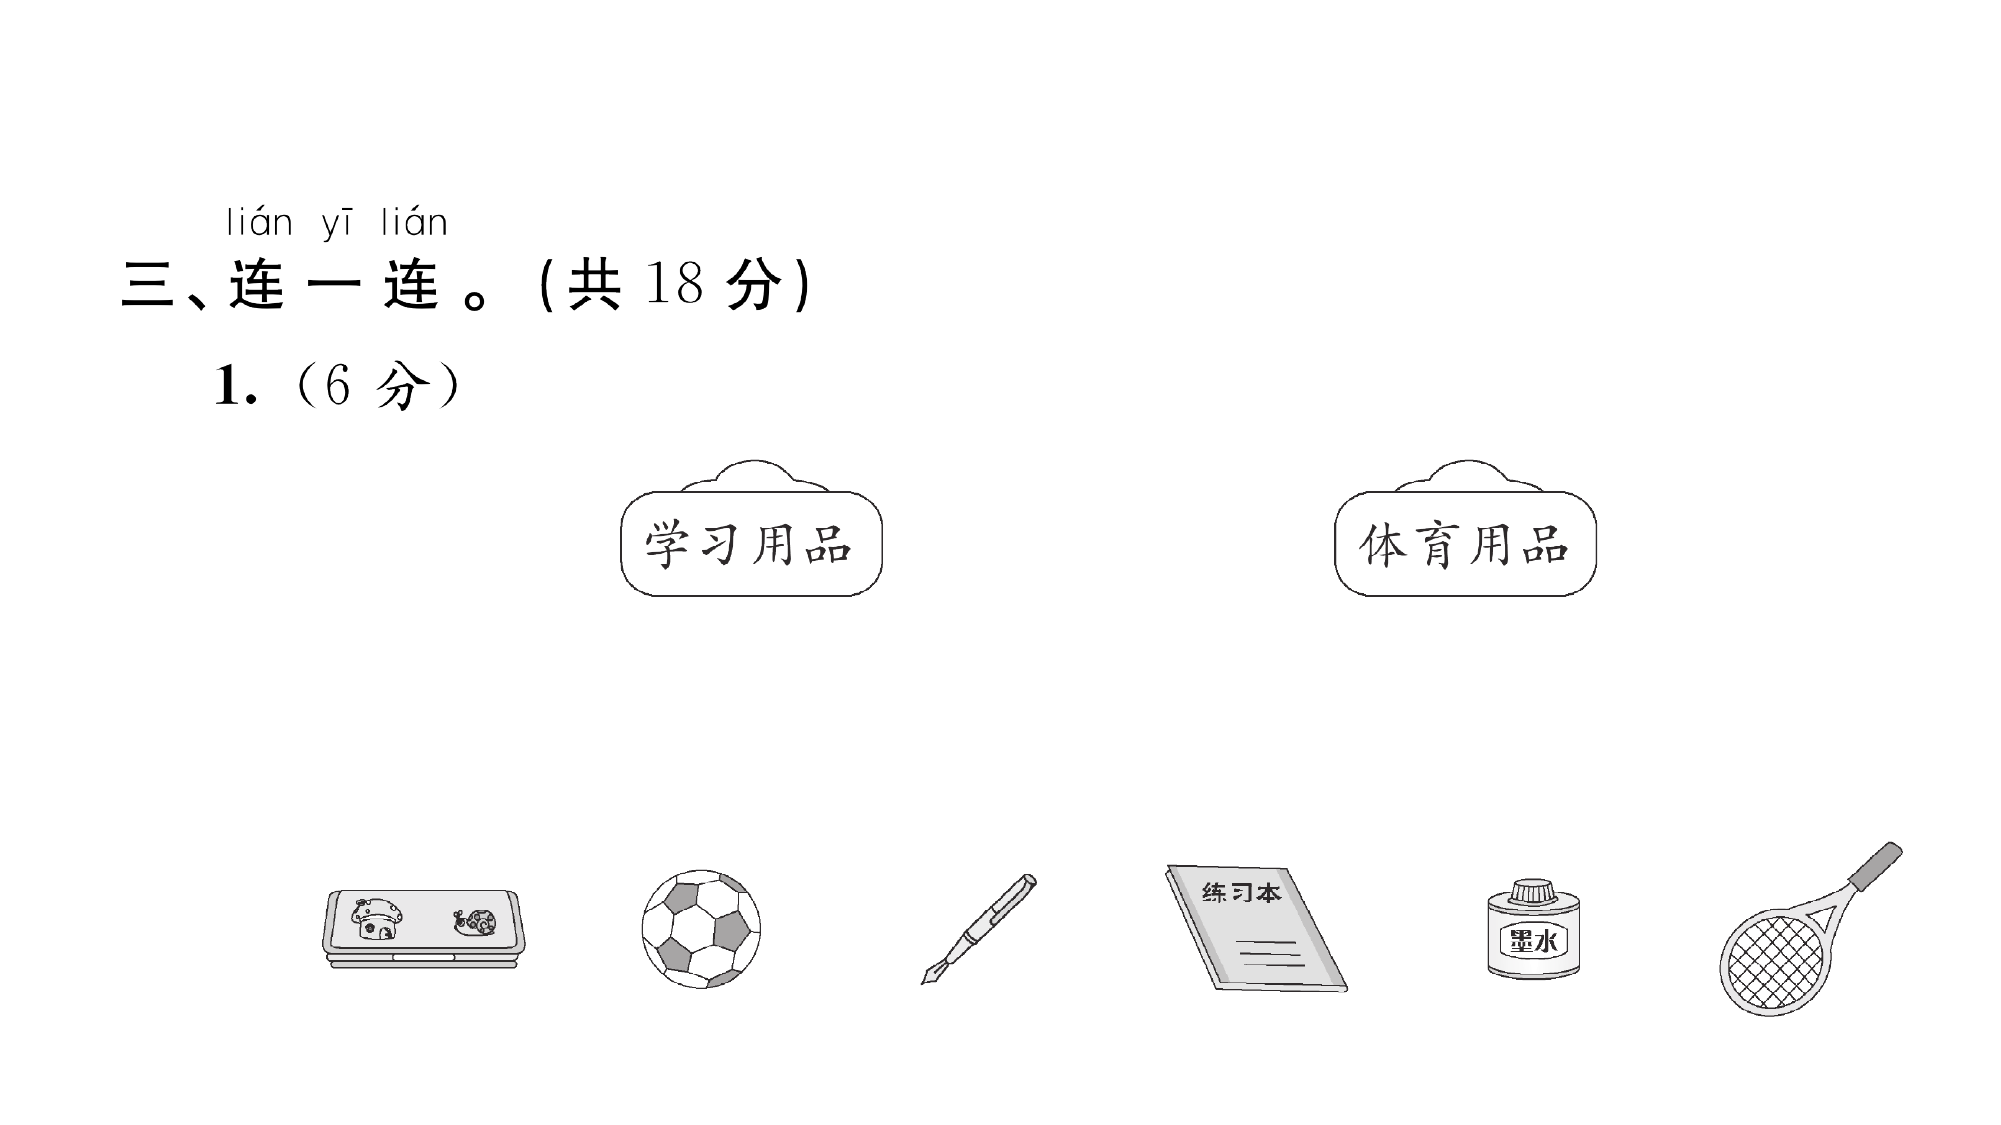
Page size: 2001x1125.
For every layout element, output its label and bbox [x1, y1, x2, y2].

picture [118, 177, 2000, 1034]
